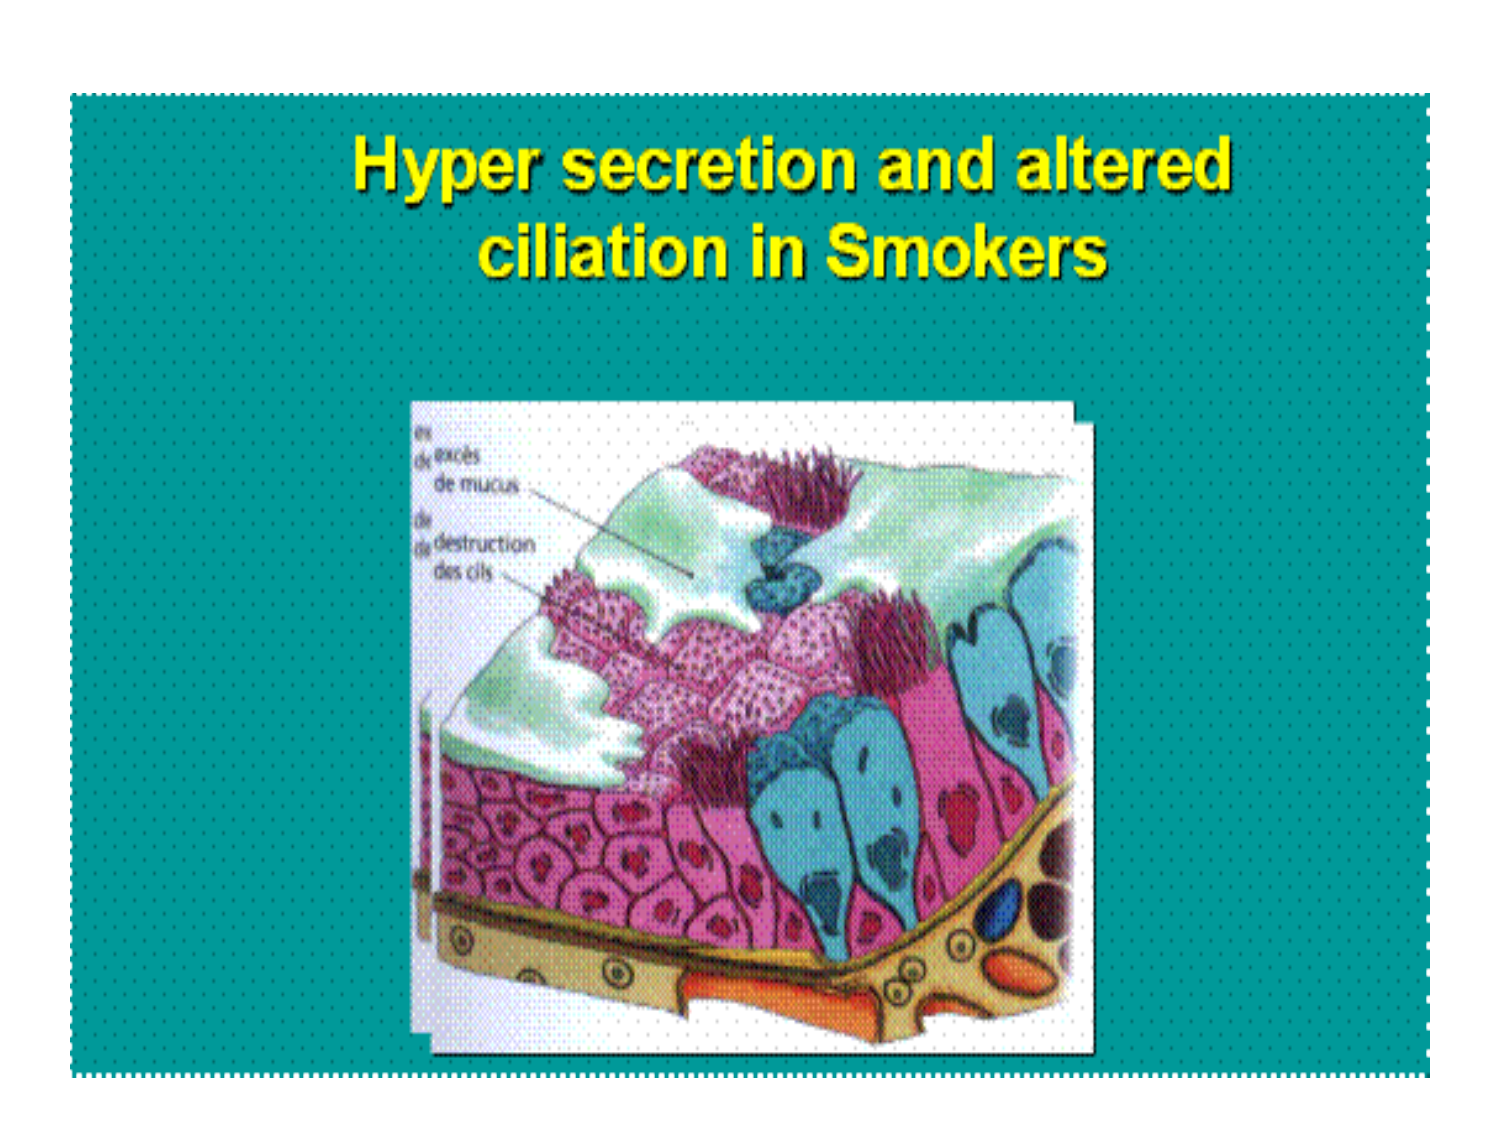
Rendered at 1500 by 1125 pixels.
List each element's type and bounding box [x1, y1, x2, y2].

picture [70, 93, 1430, 1079]
